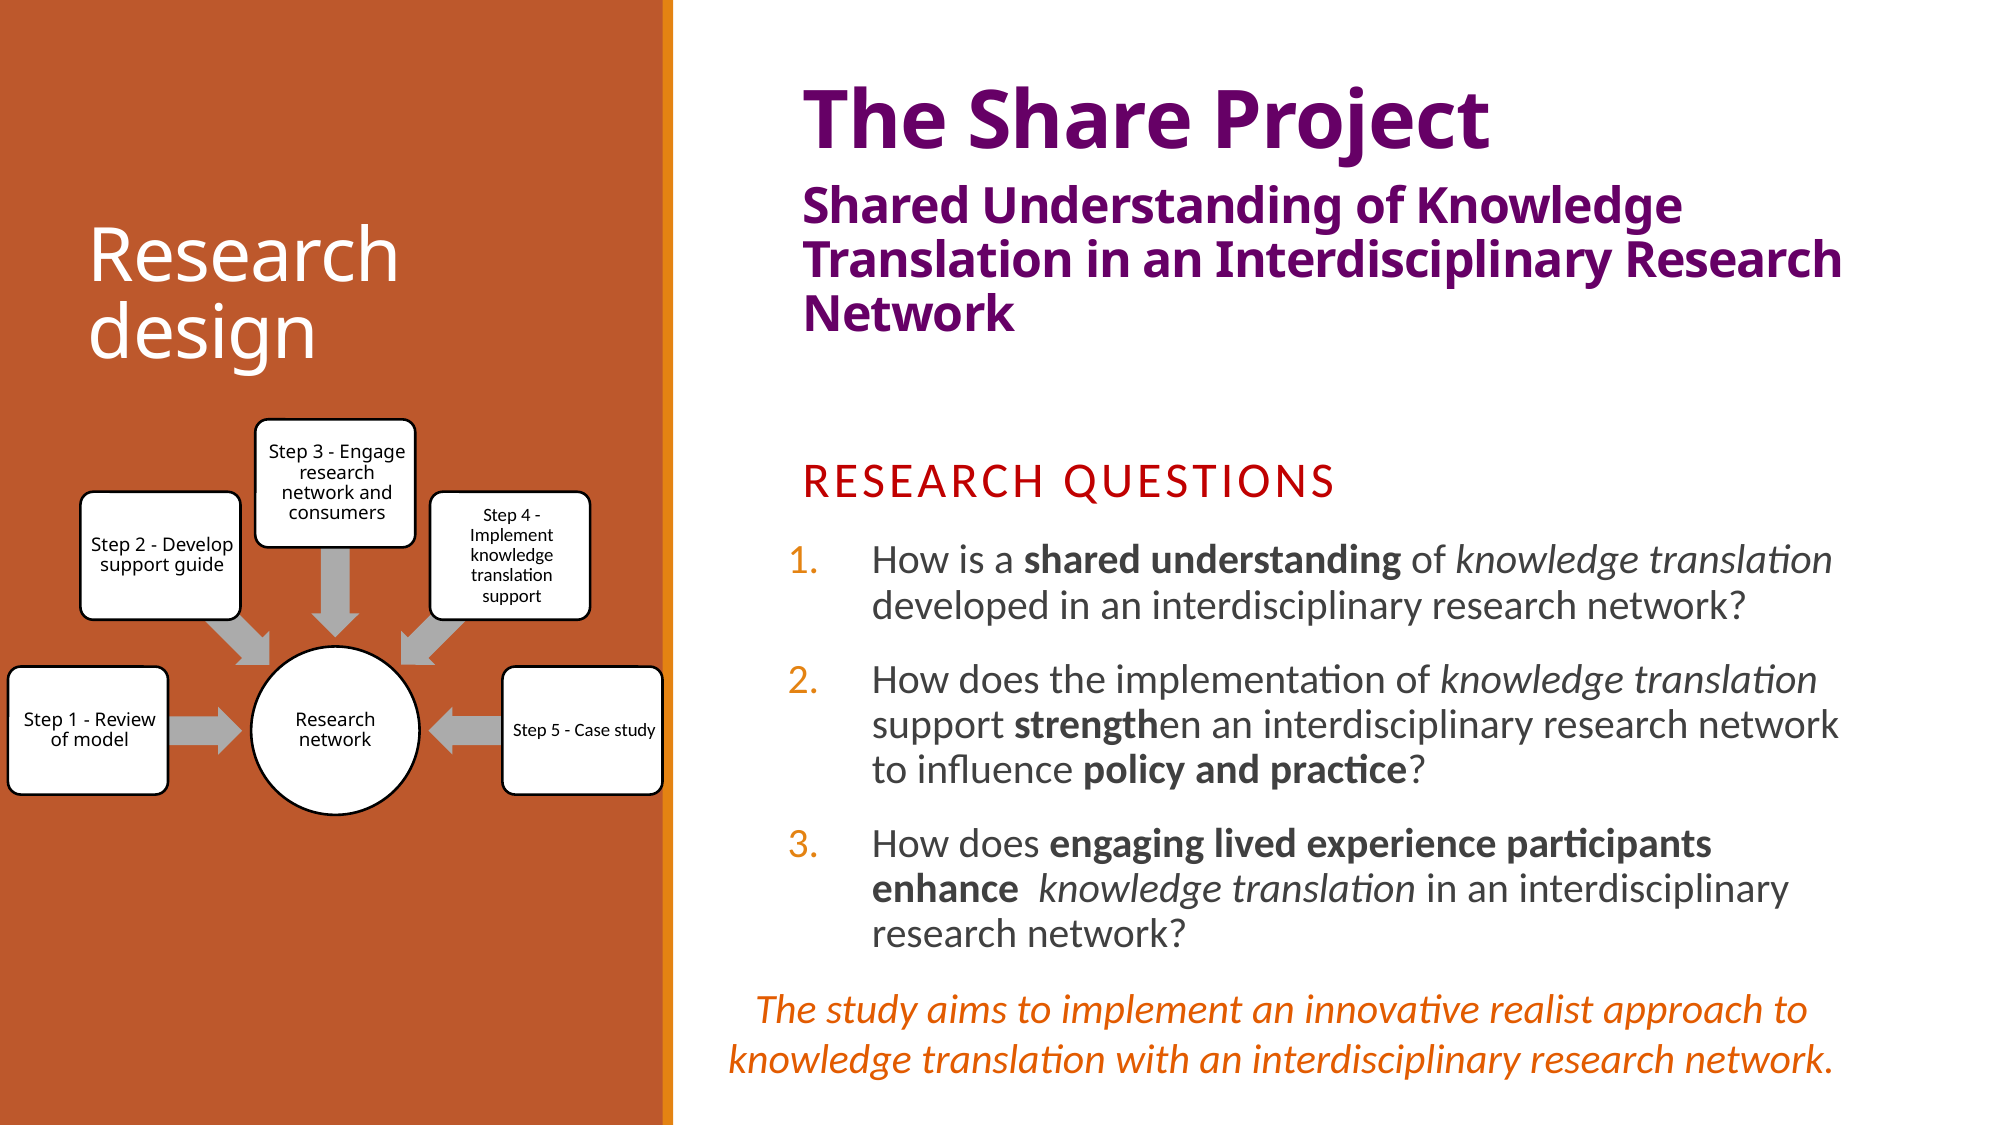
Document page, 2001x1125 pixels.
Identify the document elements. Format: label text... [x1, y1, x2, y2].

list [7, 258, 664, 976]
text_box The study aims to implement an innovative realist approach to knowledge translation with an interdisciplinary research network. [652, 974, 1912, 1090]
text_box The Share Project [787, 21, 1636, 173]
list Shared Understanding of Knowledge Translation in an Interdisciplinary Research Network Research questions How is a shared understanding of knowledge translation developed in an interdisciplinary research network? How does the implementation of knowledge translation support strengthen an interdisciplinary research network to influence policy and practice? How does engaging lived experience participants enhance knowledge translation in an interdisciplinary research network? [787, 173, 1853, 974]
